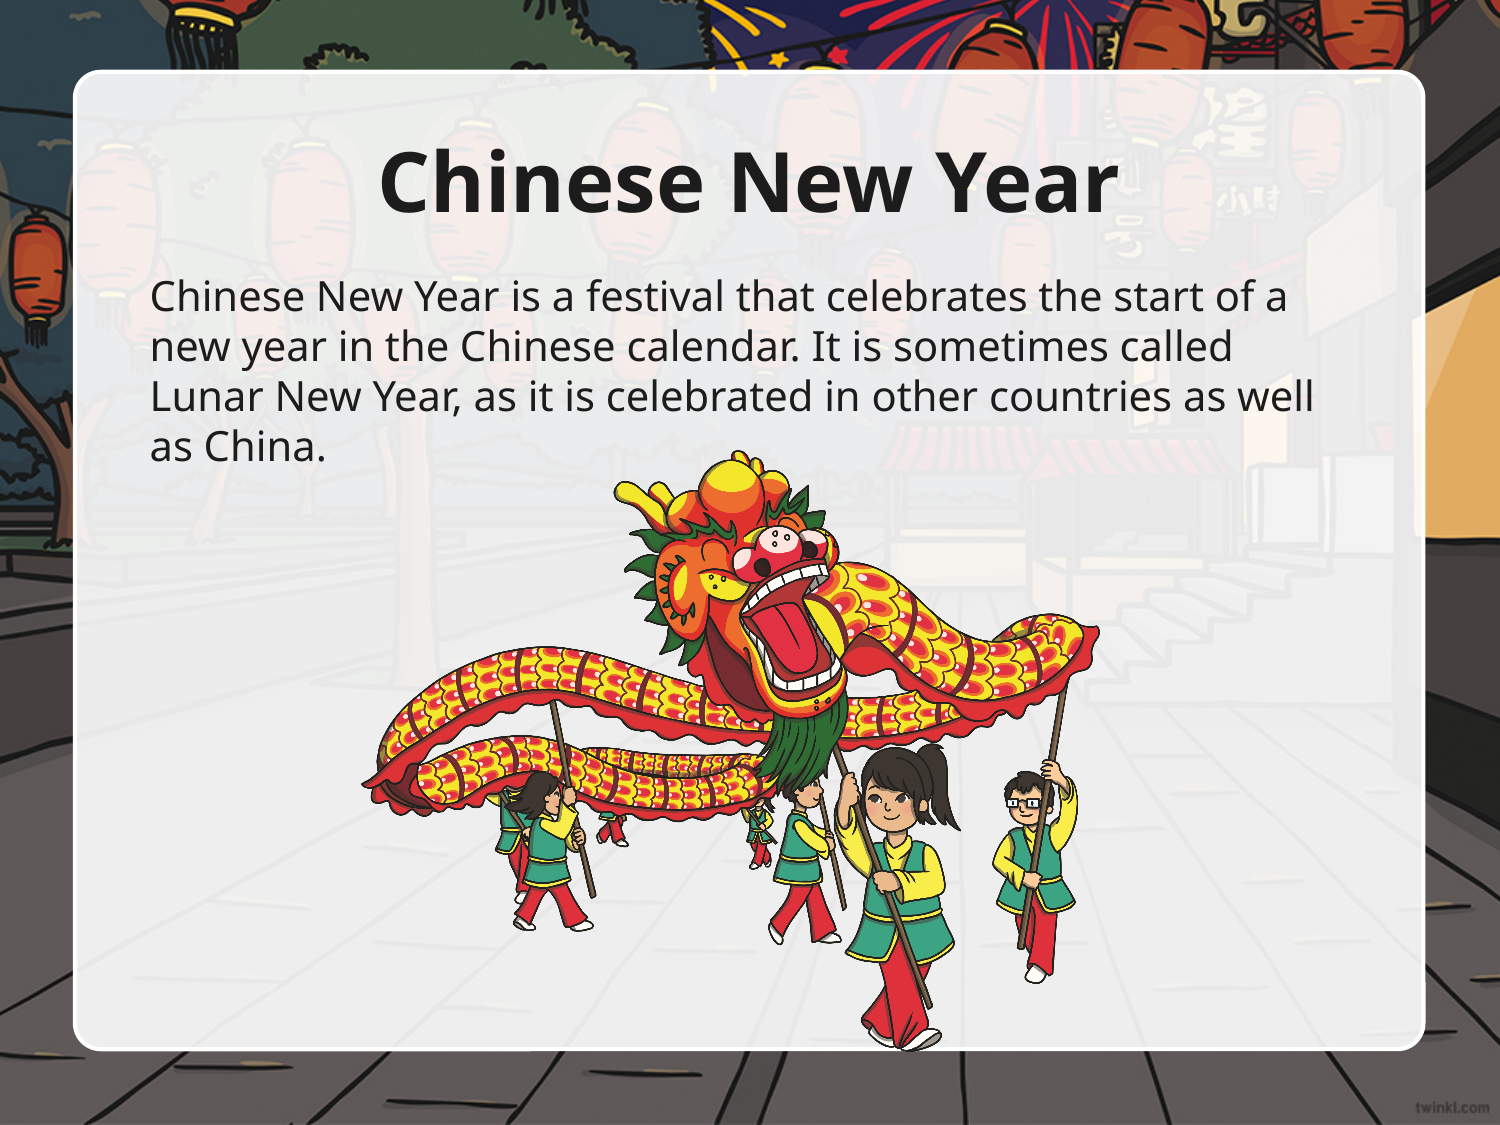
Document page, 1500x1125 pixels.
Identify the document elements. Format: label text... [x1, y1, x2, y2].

text_box Chinese New Year is a festival that celebrates the start of a new year in the Chinese calendar. It is sometimes called Lunar New Year, as it is celebrated in other countries as well as China. [134, 262, 1364, 523]
picture [0, 0, 1500, 1125]
title Chinese New Year [73, 125, 1426, 247]
text_box [1386, 1083, 1500, 1123]
